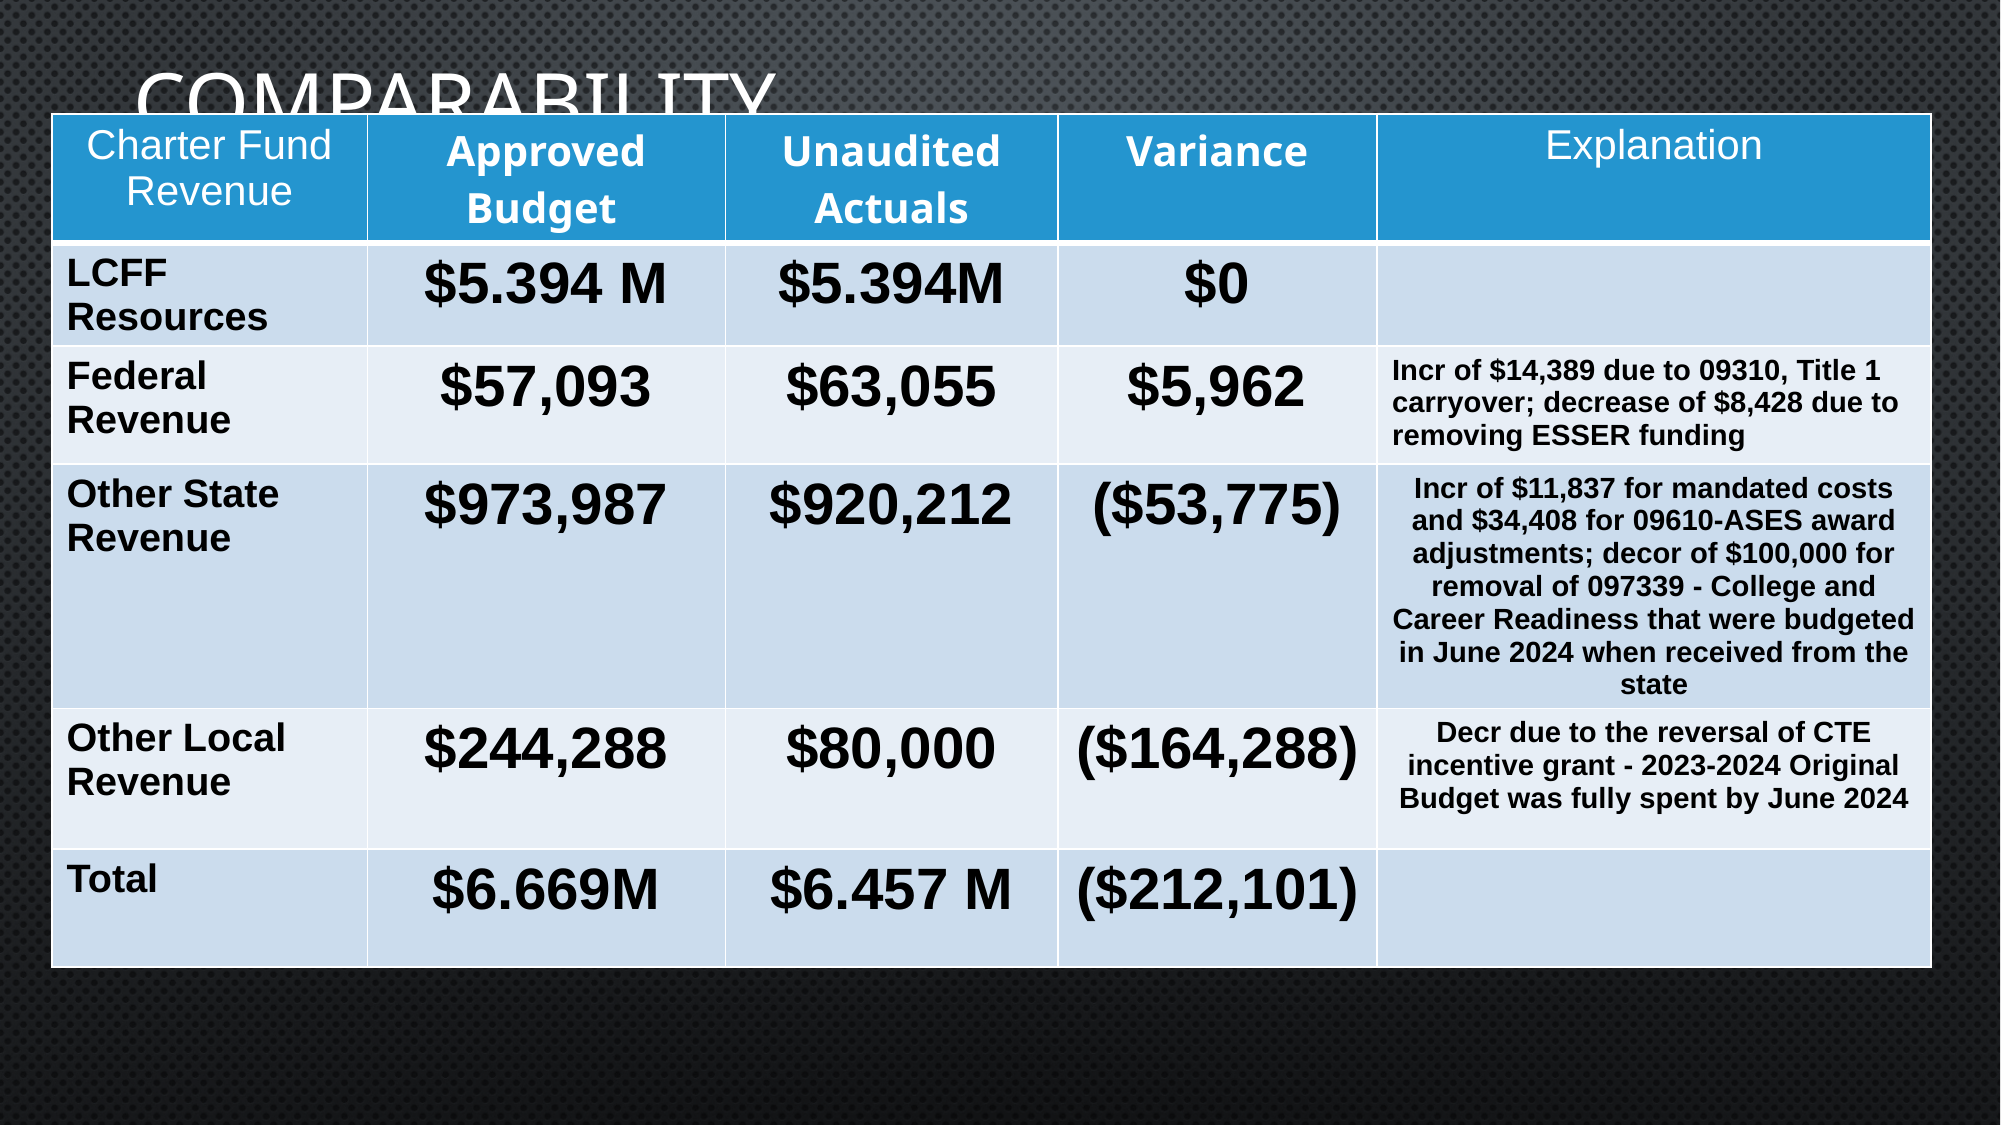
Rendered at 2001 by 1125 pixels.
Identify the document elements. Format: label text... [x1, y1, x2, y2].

table_cell $0 [1059, 246, 1376, 345]
table_cell $5.394 M [368, 246, 725, 345]
table_cell LCFF Resources [53, 246, 367, 345]
table_cell $6.457 M [726, 850, 1057, 966]
table_cell [1378, 246, 1930, 345]
table_cell [1378, 850, 1930, 966]
table_header Charter Fund Revenue [53, 115, 367, 240]
table_header Explanation [1378, 115, 1930, 240]
table_cell $973,987 [368, 465, 725, 708]
table_header Approved Budget [368, 115, 725, 240]
picture [0, 0, 2001, 1125]
table_cell Total [53, 850, 367, 966]
table_cell Federal Revenue [53, 347, 367, 463]
table_cell $6.669M [368, 850, 725, 966]
table_cell ($212,101) [1059, 850, 1376, 966]
table_cell $63,055 [726, 347, 1057, 463]
table_cell $244,288 [368, 709, 725, 848]
table_cell ($53,775) [1059, 465, 1376, 708]
table_cell $57,093 [368, 347, 725, 463]
table_cell $920,212 [726, 465, 1057, 708]
title COMPARABILITY [118, 0, 1744, 113]
table_header Variance [1059, 115, 1376, 240]
table_cell Incr of $11,837 for mandated costs and $34,408 for 09610-ASES award adjustments; decor of $100,000 for removal of 097339 - College and Career Readiness that were budgeted in June 2024 when received from the state [1378, 465, 1930, 708]
table_cell $5,962 [1059, 347, 1376, 463]
table_cell Other Local Revenue [53, 709, 367, 848]
table_cell $5.394M [726, 246, 1057, 345]
table_header Unaudited Actuals [726, 115, 1057, 240]
table_cell ($164,288) [1059, 709, 1376, 848]
table_cell Decr due to the reversal of CTE incentive grant - 2023-2024 Original Budget was fully spent by June 2024 [1378, 709, 1930, 848]
table_cell Other State Revenue [53, 465, 367, 708]
table_cell Incr of $14,389 due to 09310, Title 1 carryover; decrease of $8,428 due to removing ESSER funding [1378, 347, 1930, 463]
table_cell $80,000 [726, 709, 1057, 848]
